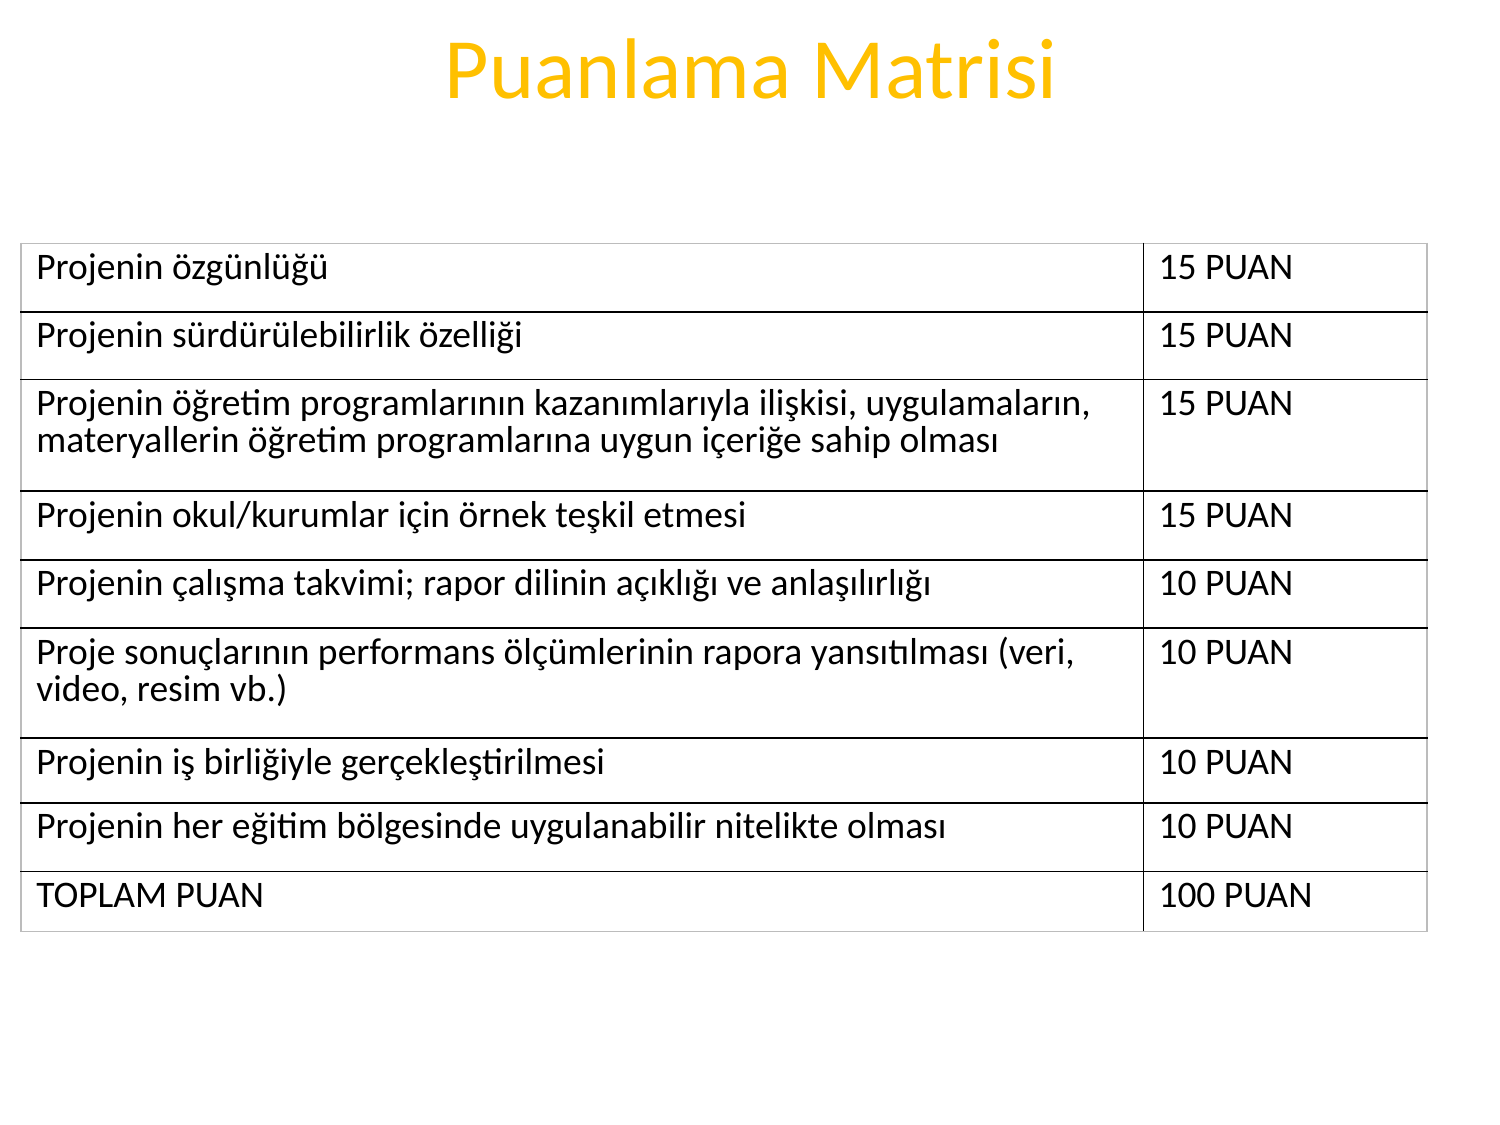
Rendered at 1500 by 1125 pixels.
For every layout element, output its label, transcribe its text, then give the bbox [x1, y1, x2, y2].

table_cell Projenin her eğitim bölgesinde uygulanabilir nitelikte olması [22, 804, 1143, 871]
title Puanlama Matrisi [76, 4, 1427, 124]
table_cell Projenin iş birliğiyle gerçekleştirilmesi [22, 739, 1143, 802]
table_cell Projenin okul/kurumlar için örnek teşkil etmesi [22, 492, 1143, 559]
table_cell Projenin çalışma takvimi; rapor dilinin açıklığı ve anlaşılırlığı [22, 561, 1143, 627]
table_cell 15 PUAN [1144, 313, 1426, 379]
table_cell 15 PUAN [1144, 492, 1426, 559]
table_cell Projenin öğretim programlarının kazanımlarıyla ilişkisi, uygulamaların, materyallerin öğretim programlarına uygun içeriğe sahip olması [22, 380, 1143, 490]
table_header 15 PUAN [1144, 244, 1426, 311]
table_cell 10 PUAN [1144, 739, 1426, 802]
table_cell TOPLAM PUAN [22, 872, 1143, 931]
table_cell 10 PUAN [1144, 804, 1426, 871]
table_header Projenin özgünlüğü [22, 244, 1143, 311]
table_cell Projenin sürdürülebilirlik özelliği [22, 313, 1143, 379]
table_cell 10 PUAN [1144, 561, 1426, 627]
table_cell 10 PUAN [1144, 629, 1426, 737]
table_cell 100 PUAN [1144, 872, 1426, 931]
table_cell 15 PUAN [1144, 380, 1426, 490]
table_cell Proje sonuçlarının performans ölçümlerinin rapora yansıtılması (veri, video, resim vb.) [22, 629, 1143, 737]
